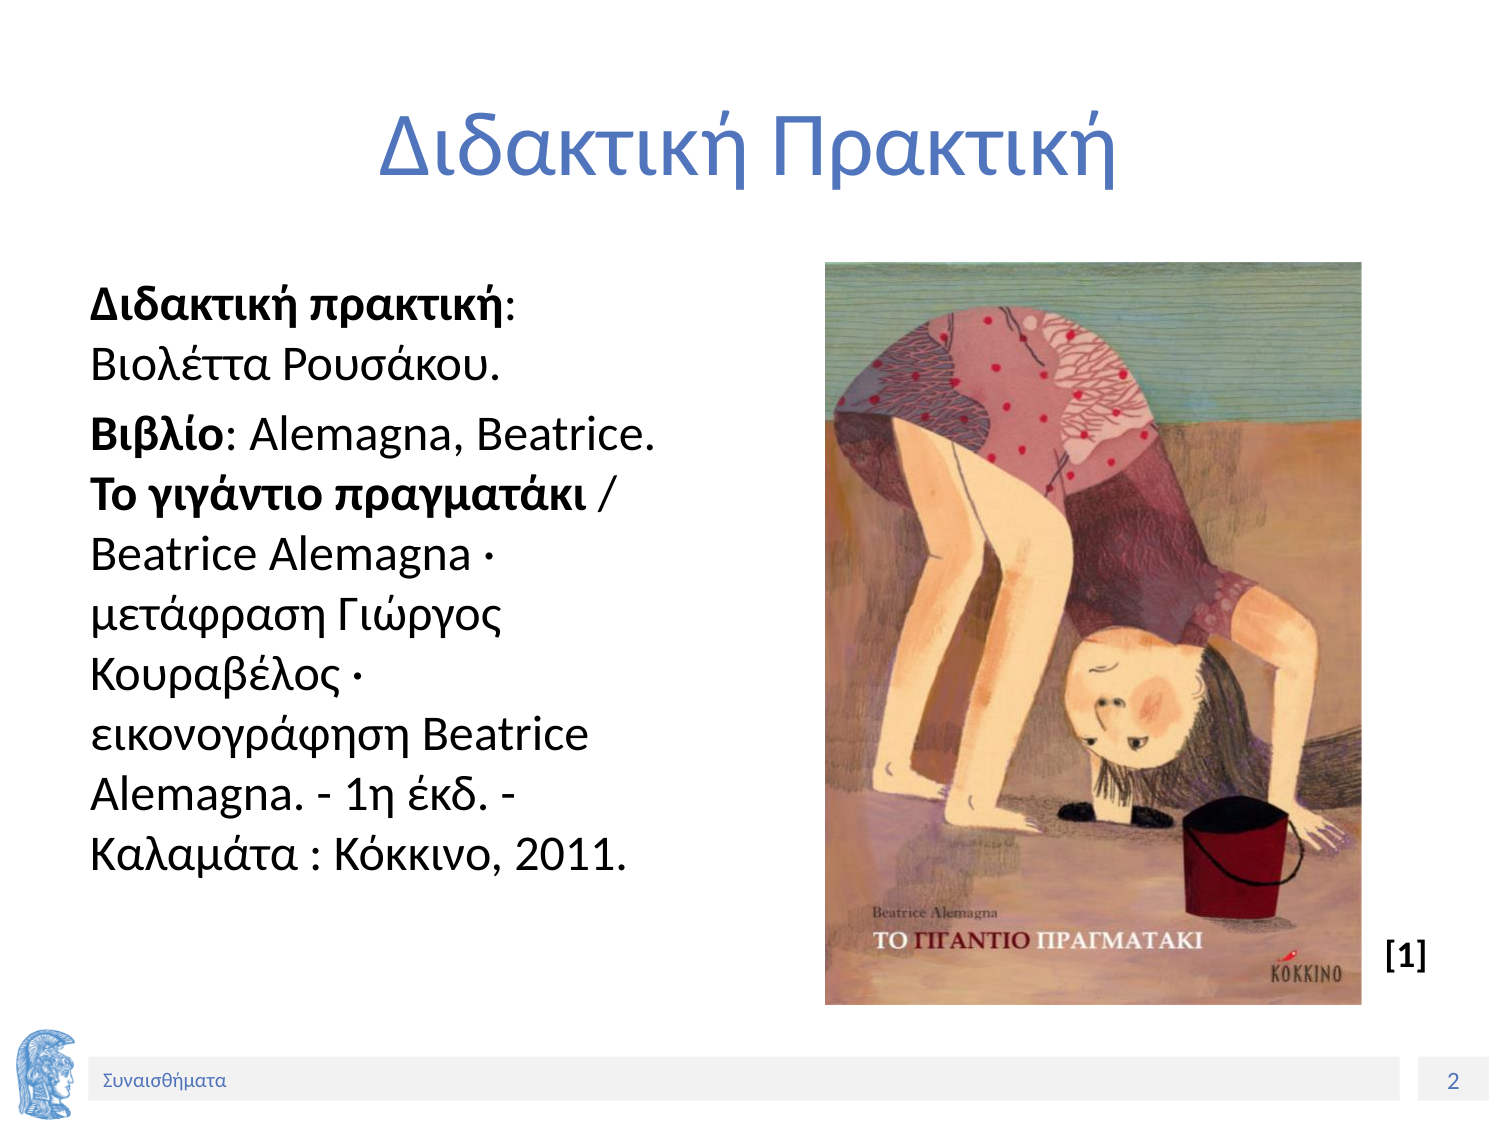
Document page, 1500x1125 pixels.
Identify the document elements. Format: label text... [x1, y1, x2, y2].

list Διδακτική πρακτική: Βιολέττα Ρουσάκου. Βιβλίο: Alemagna, Beatrice. Το γιγάντιο πραγματάκι / Beatrice Alemagna · μετάφραση Γιώργος Κουραβέλος · εικονογράφηση Beatrice Alemagna. - 1η έκδ. - Καλαμάτα : Κόκκινο, 2011. [75, 262, 691, 1005]
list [825, 262, 1363, 1006]
title Διδακτική Πρακτική [75, 45, 1425, 233]
text_box [1] [1369, 922, 1447, 982]
picture [9, 1026, 81, 1120]
